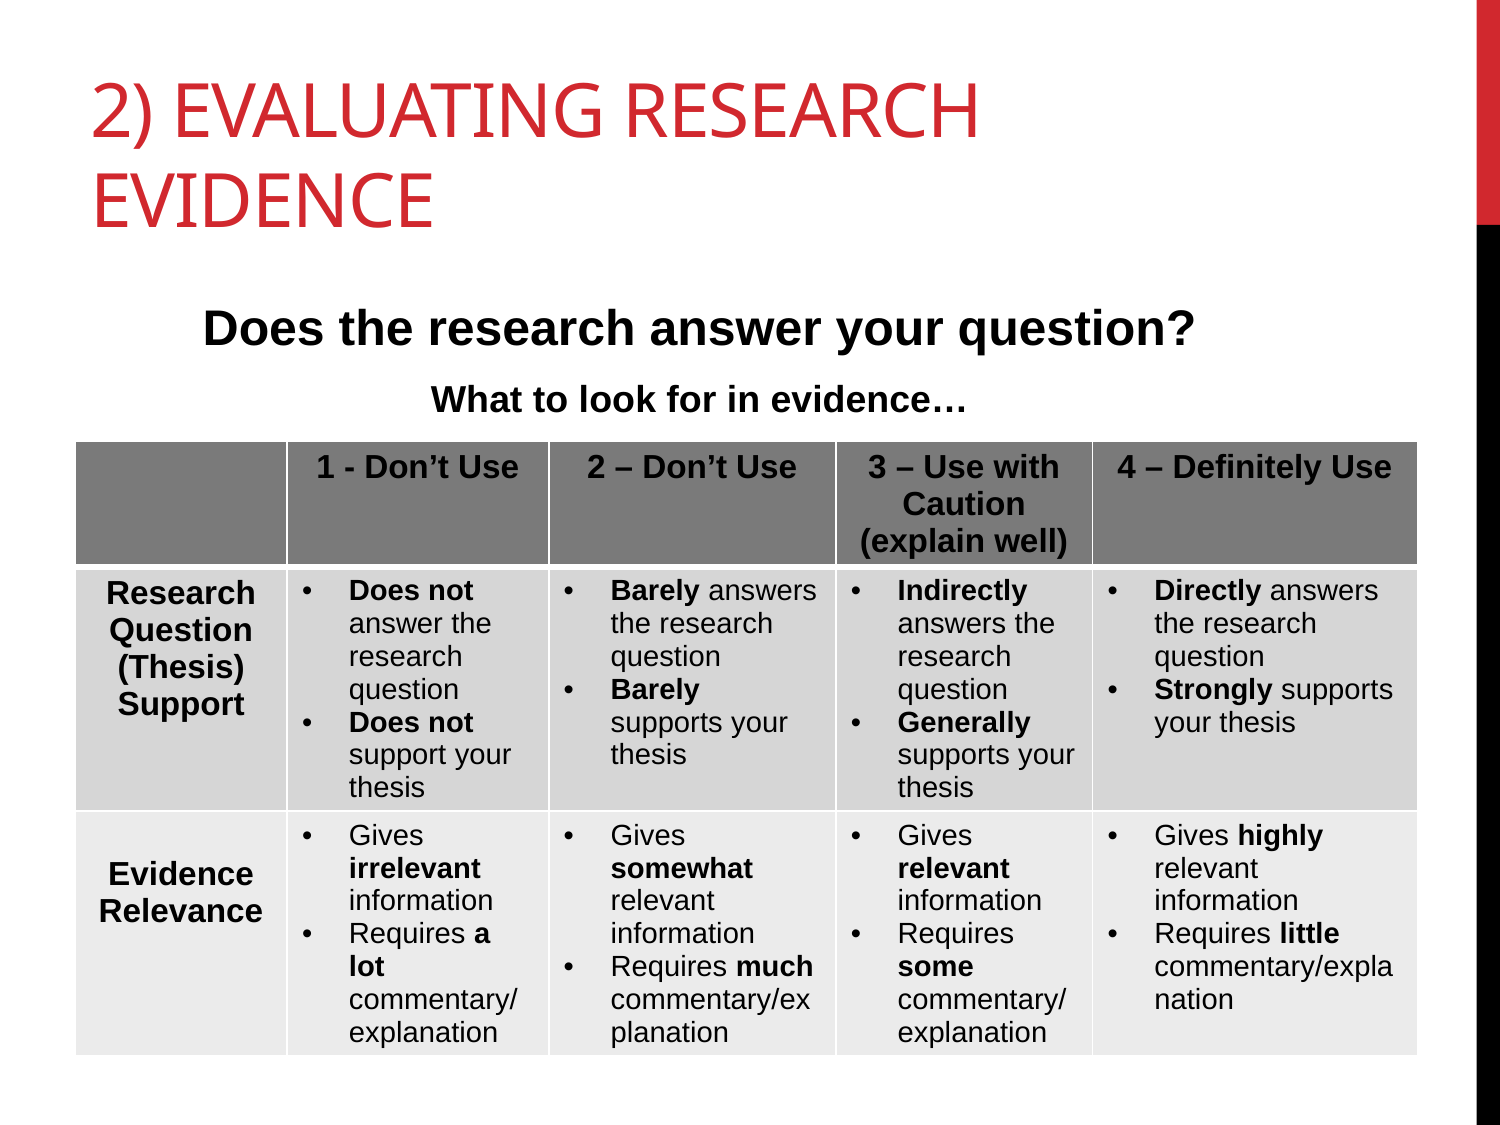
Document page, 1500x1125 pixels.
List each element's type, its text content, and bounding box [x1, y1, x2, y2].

title 2) Evaluating Research evidence [75, 25, 1025, 250]
table_cell Gives relevant information Requires some commentary/explanation [837, 812, 1092, 1055]
table_header 1 - Don’t Use [288, 442, 548, 564]
table_header [76, 442, 286, 564]
table_cell Does not answer the research question Does not support your thesis [288, 570, 548, 810]
table_cell Gives highly relevant information Requires little commentary/explanation [1093, 812, 1417, 1055]
table_header 2 – Don’t Use [550, 442, 835, 564]
table_cell Gives irrelevant information Requires a lot commentary/explanation [288, 812, 548, 1055]
table_cell Barely answers the research question Barely supports your thesis [550, 570, 835, 810]
table_cell Evidence Relevance [76, 812, 286, 1055]
list Does the research answer your question? What to look for in evidence… [75, 287, 1325, 440]
table_cell Gives somewhat relevant information Requires much commentary/explanation [550, 812, 835, 1055]
table_cell Directly answers the research question Strongly supports your thesis [1093, 570, 1417, 810]
table_cell Research Question (Thesis) Support [76, 570, 286, 810]
table_header 4 – Definitely Use [1093, 442, 1417, 564]
table_header 3 – Use with Caution (explain well) [837, 442, 1092, 564]
table_cell Indirectly answers the research question Generally supports your thesis [837, 570, 1092, 810]
